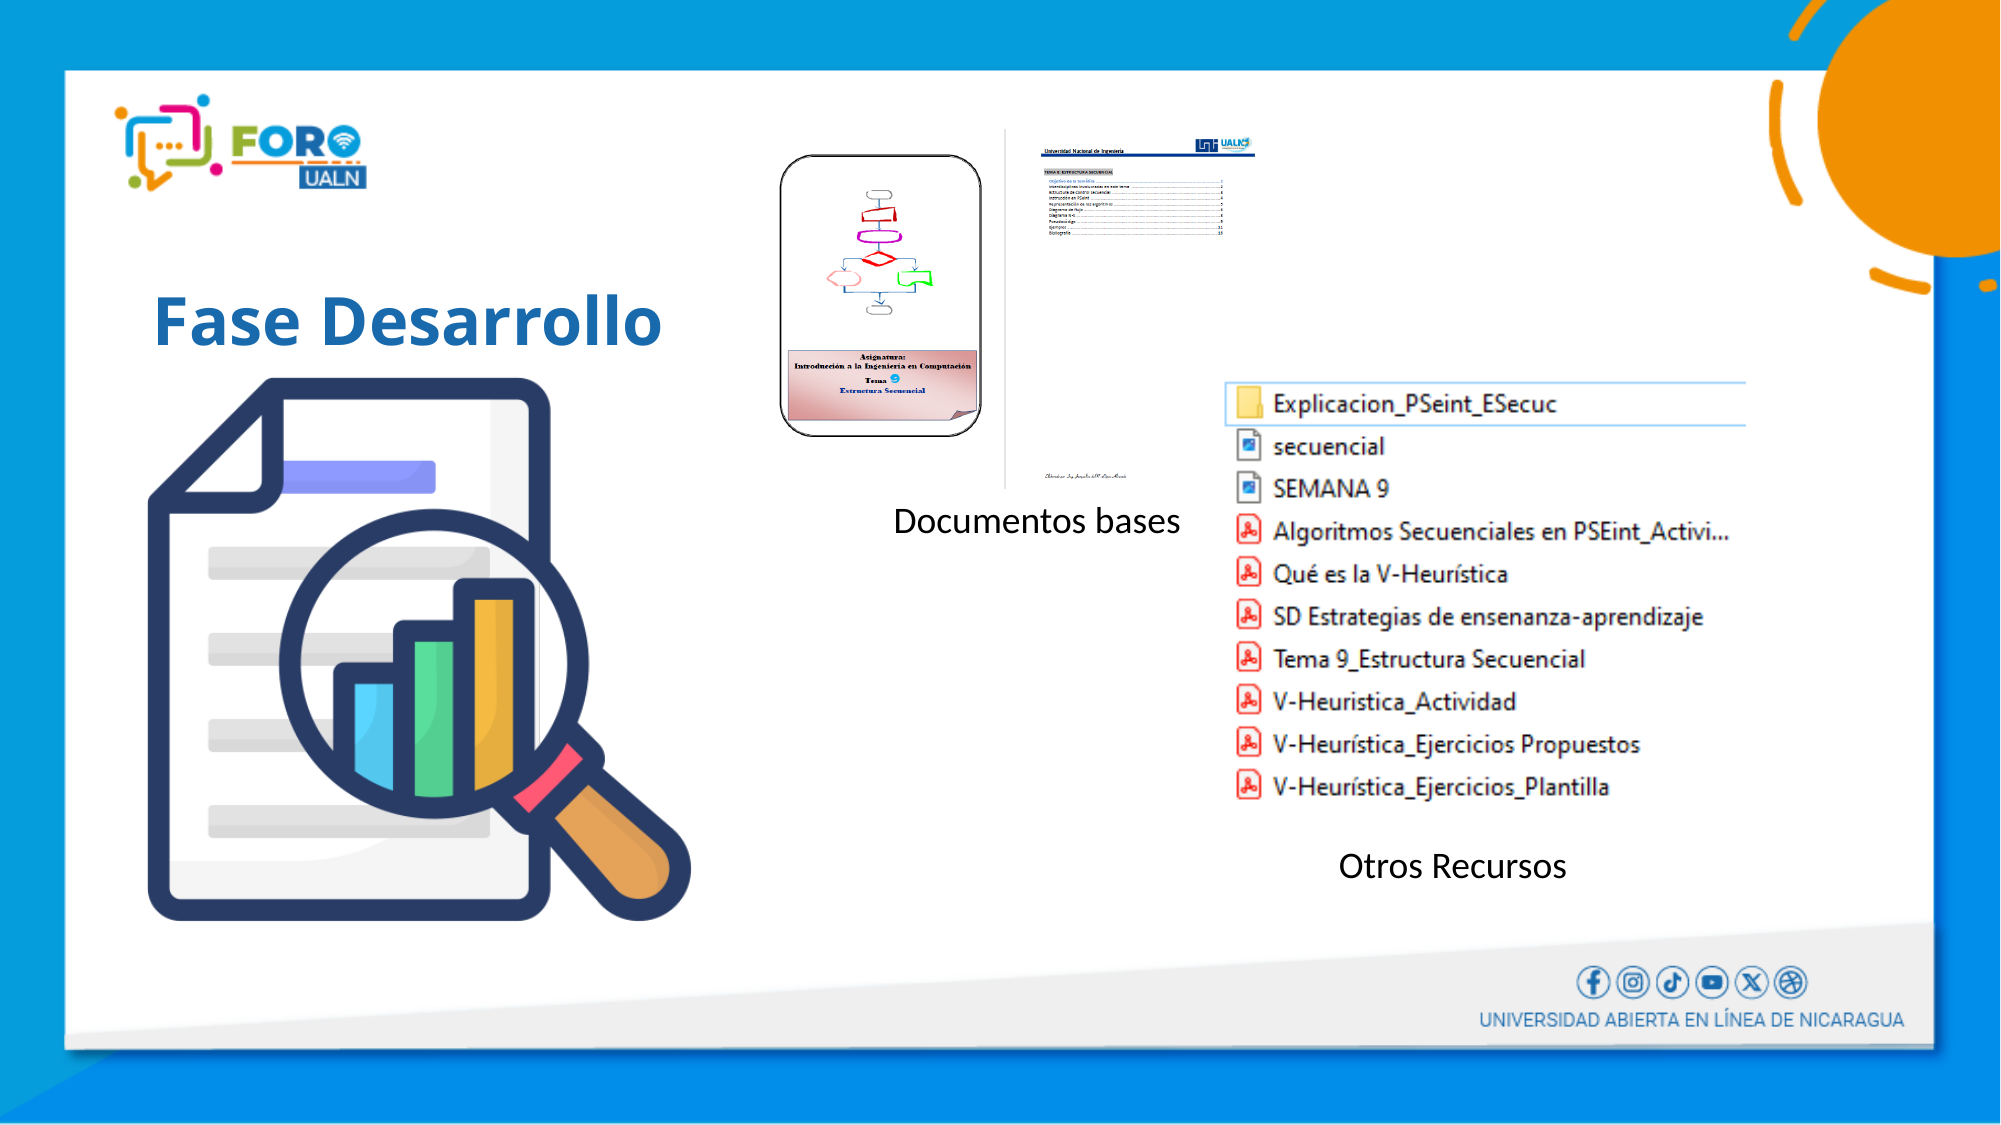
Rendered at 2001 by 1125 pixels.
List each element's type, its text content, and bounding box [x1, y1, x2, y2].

picture [1788, 0, 1827, 41]
picture [0, 0, 2001, 1120]
text_box Otros Recursos [1324, 833, 1723, 894]
title Fase Desarrollo [137, 112, 783, 368]
text_box Documentos bases [879, 490, 1213, 549]
